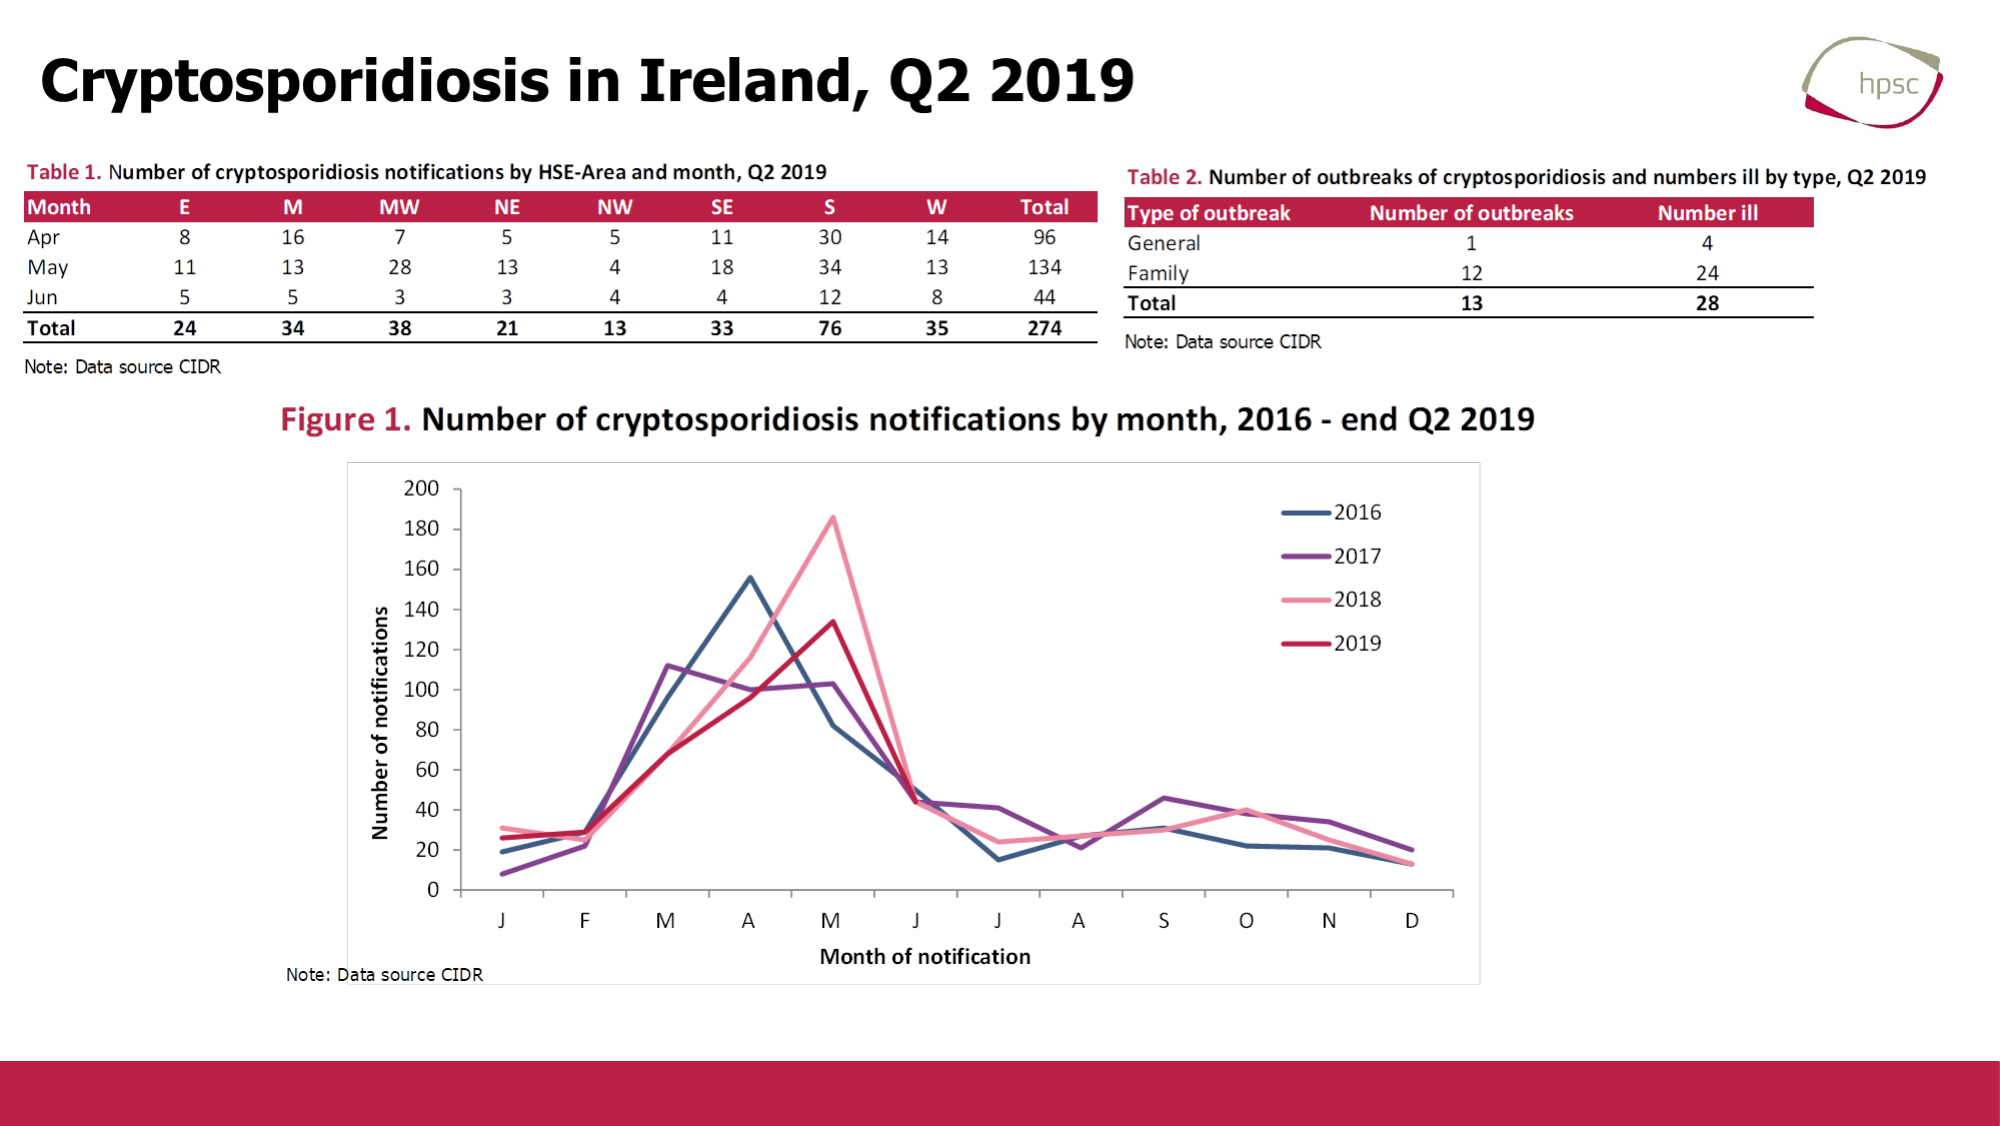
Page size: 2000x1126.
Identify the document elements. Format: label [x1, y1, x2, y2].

picture [0, 12, 2000, 990]
